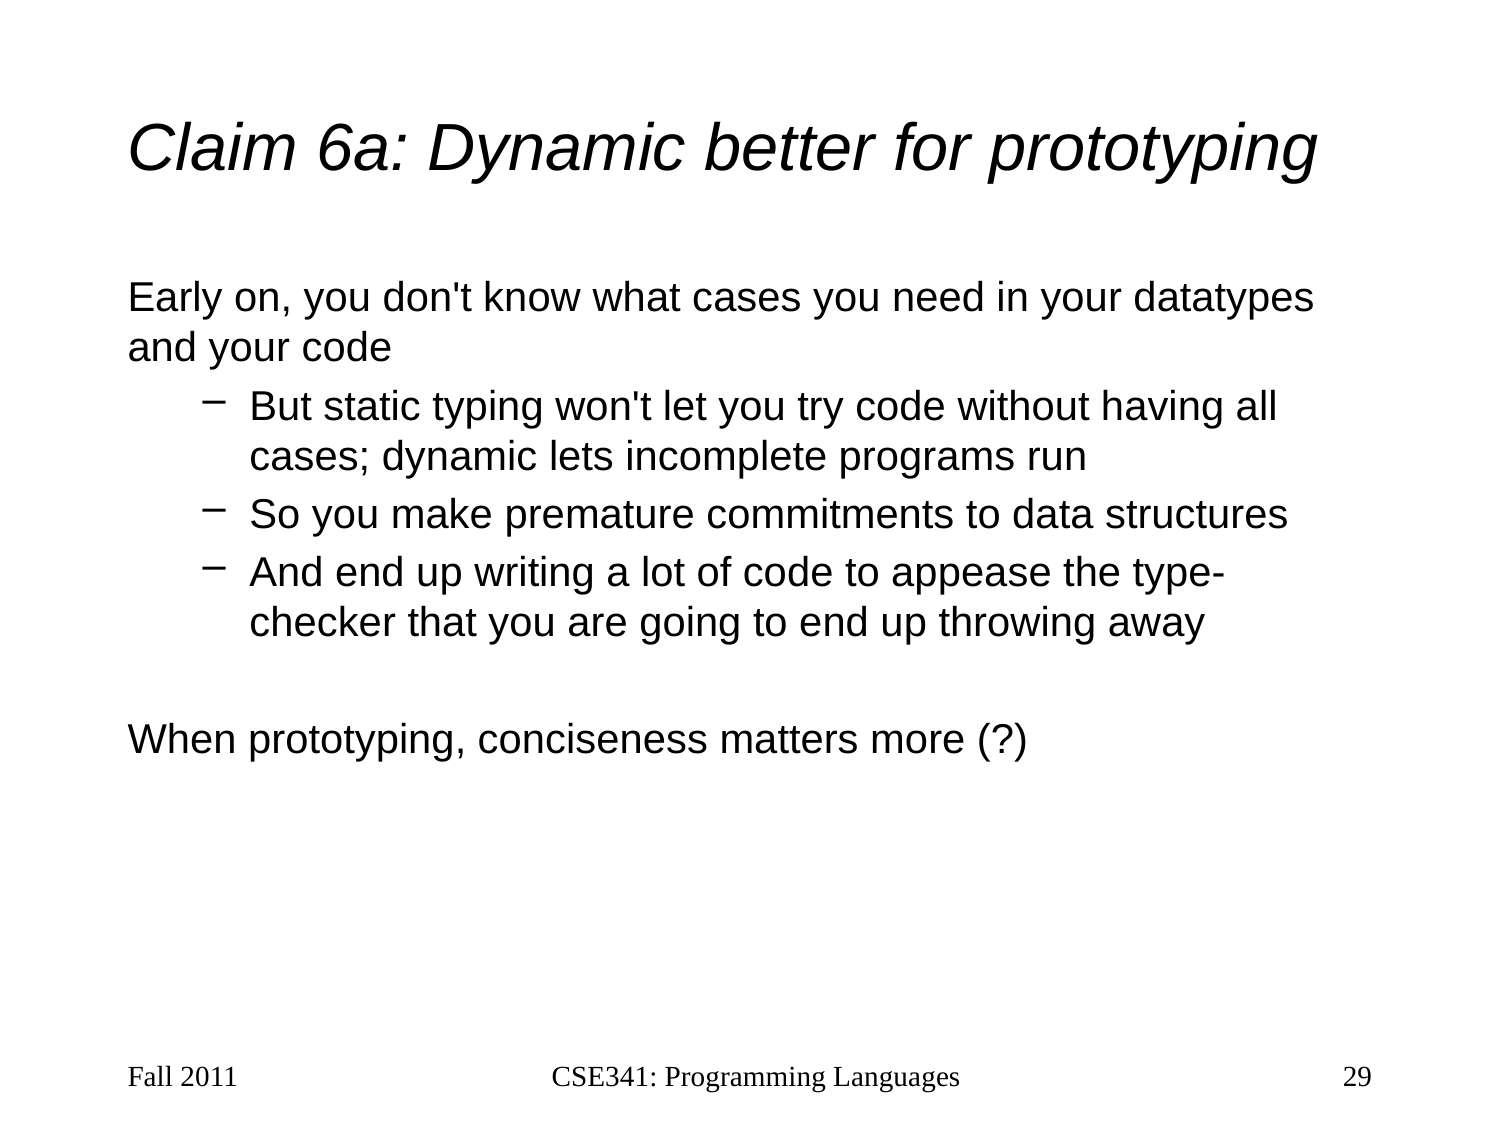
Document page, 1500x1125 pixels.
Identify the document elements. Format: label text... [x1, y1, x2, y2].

title Claim 6a: Dynamic better for prototyping [112, 49, 1388, 238]
slide_number 29 [1074, 1049, 1388, 1125]
footer CSE341: Programming Languages [474, 1049, 1038, 1125]
list Early on, you don't know what cases you need in your datatypes and your code But static typing won't let you try code without having all cases; dynamic lets incomplete programs run So you make premature commitments to data structures And end up writing a lot of code to appease the type-checker that you are going to end up throwing away When prototyping, conciseness matters more (?) [112, 262, 1388, 1001]
slide_number Fall 2011 [112, 1049, 426, 1125]
